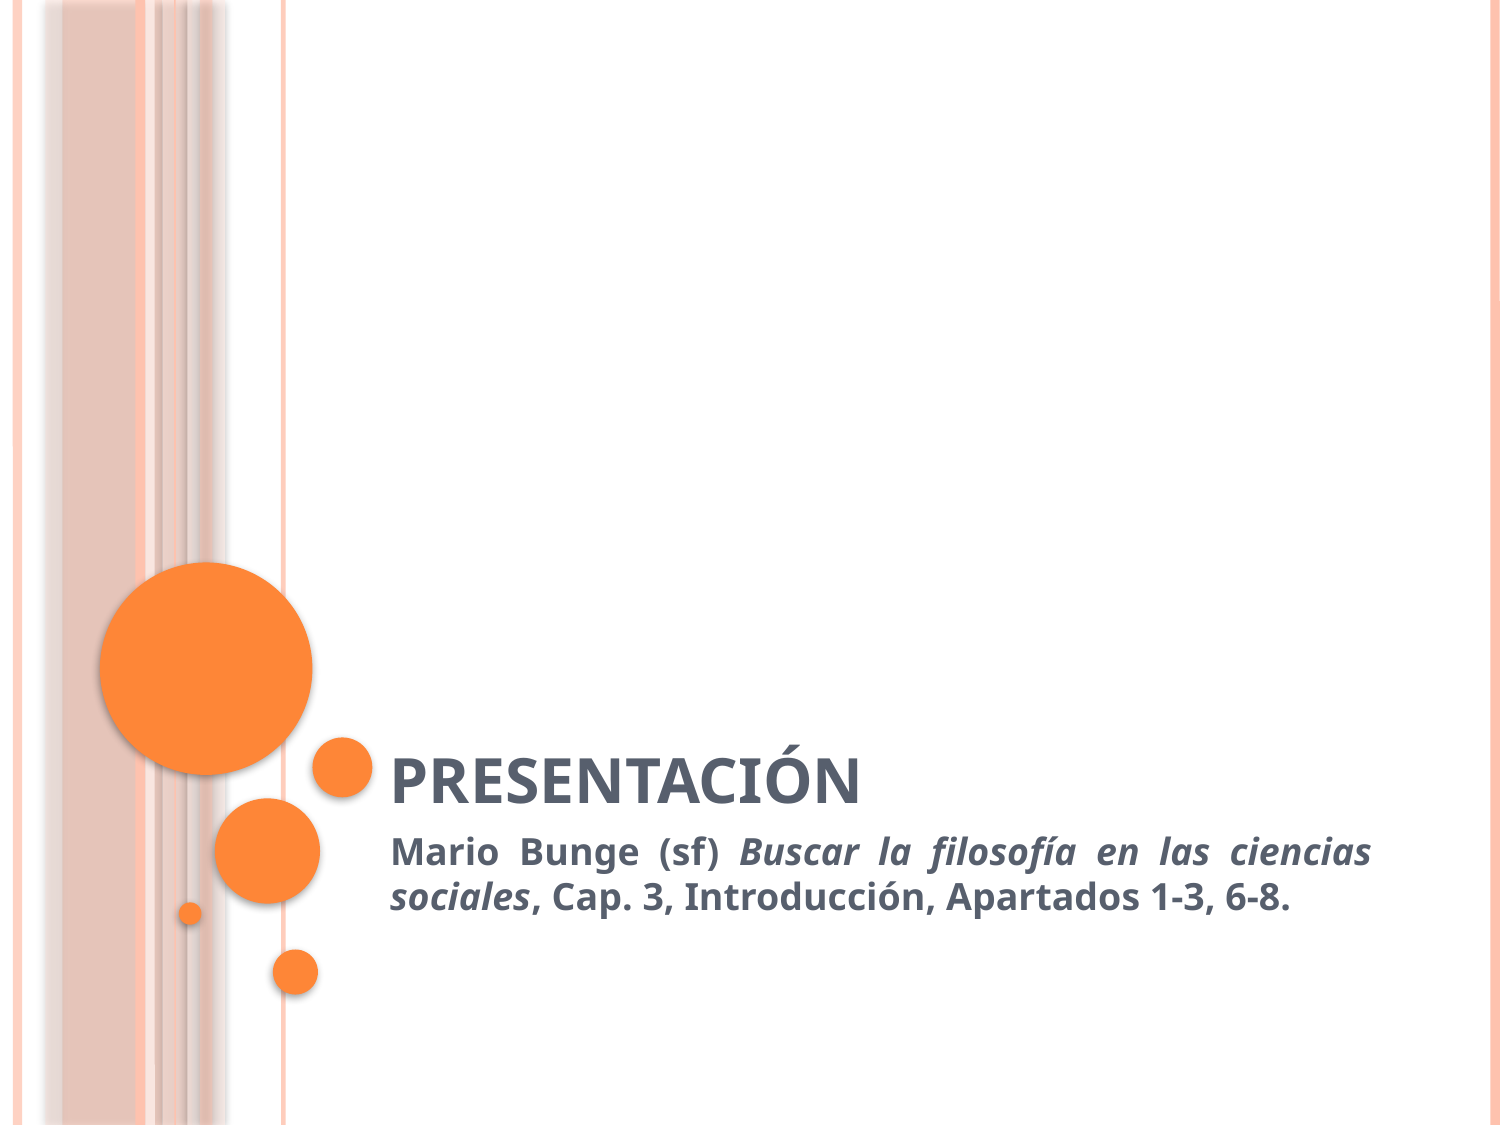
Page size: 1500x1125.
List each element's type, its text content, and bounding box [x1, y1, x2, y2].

subtitle Mario Bunge (sf) Buscar la filosofía en las ciencias sociales, Cap. 3, Introducción, Apartados 1-3, 6-8. [374, 820, 1388, 1047]
title Presentación [375, 512, 1388, 820]
